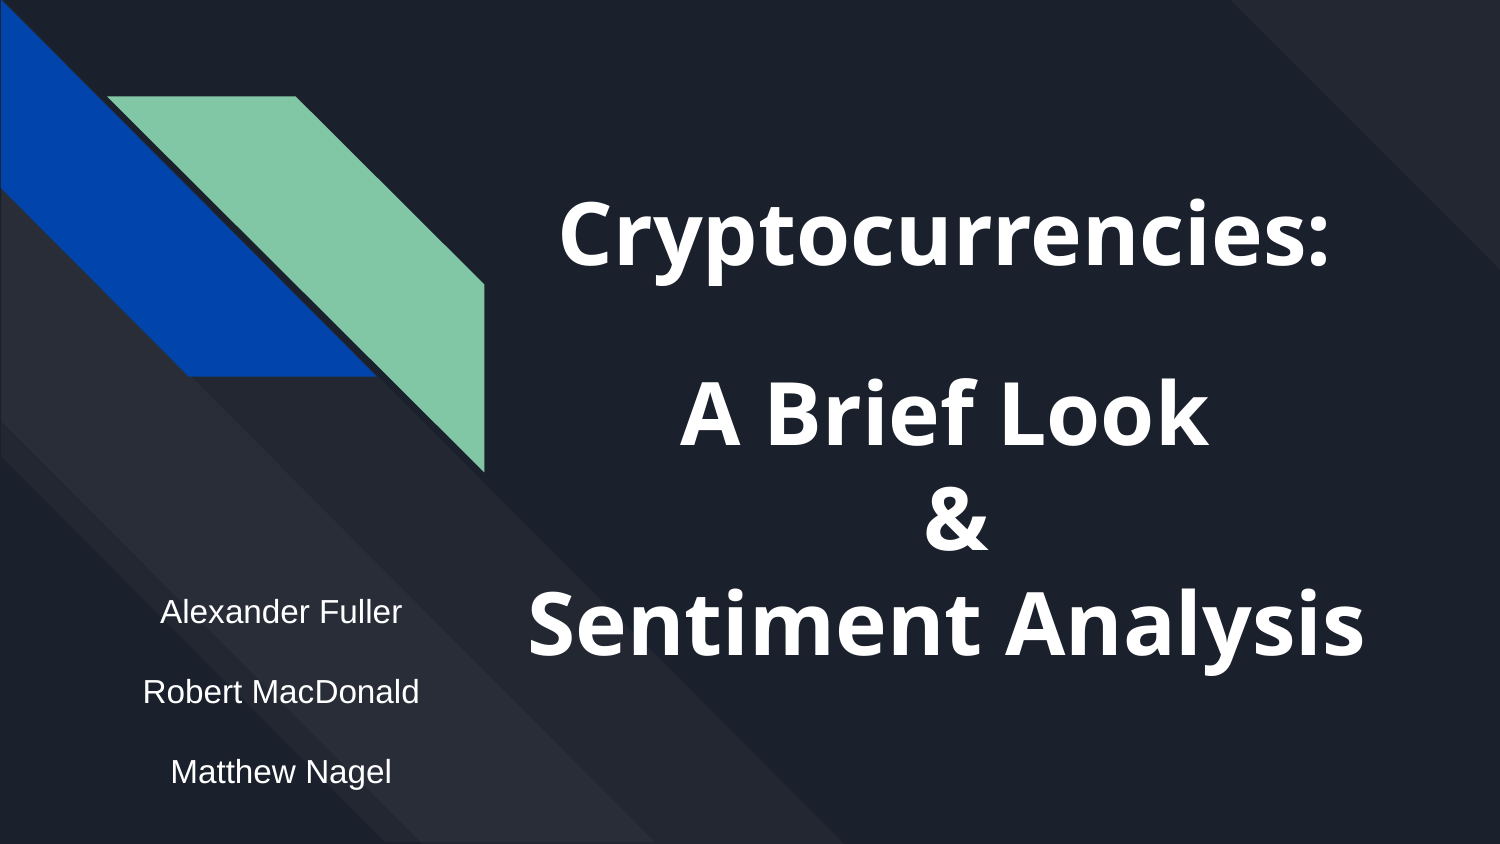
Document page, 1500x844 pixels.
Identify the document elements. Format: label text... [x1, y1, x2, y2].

text_box Cryptocurrencies: A Brief Look & Sentiment Analysis [458, 163, 1455, 681]
text_box Alexander Fuller Robert MacDonald Matthew Nagel [0, 575, 563, 844]
